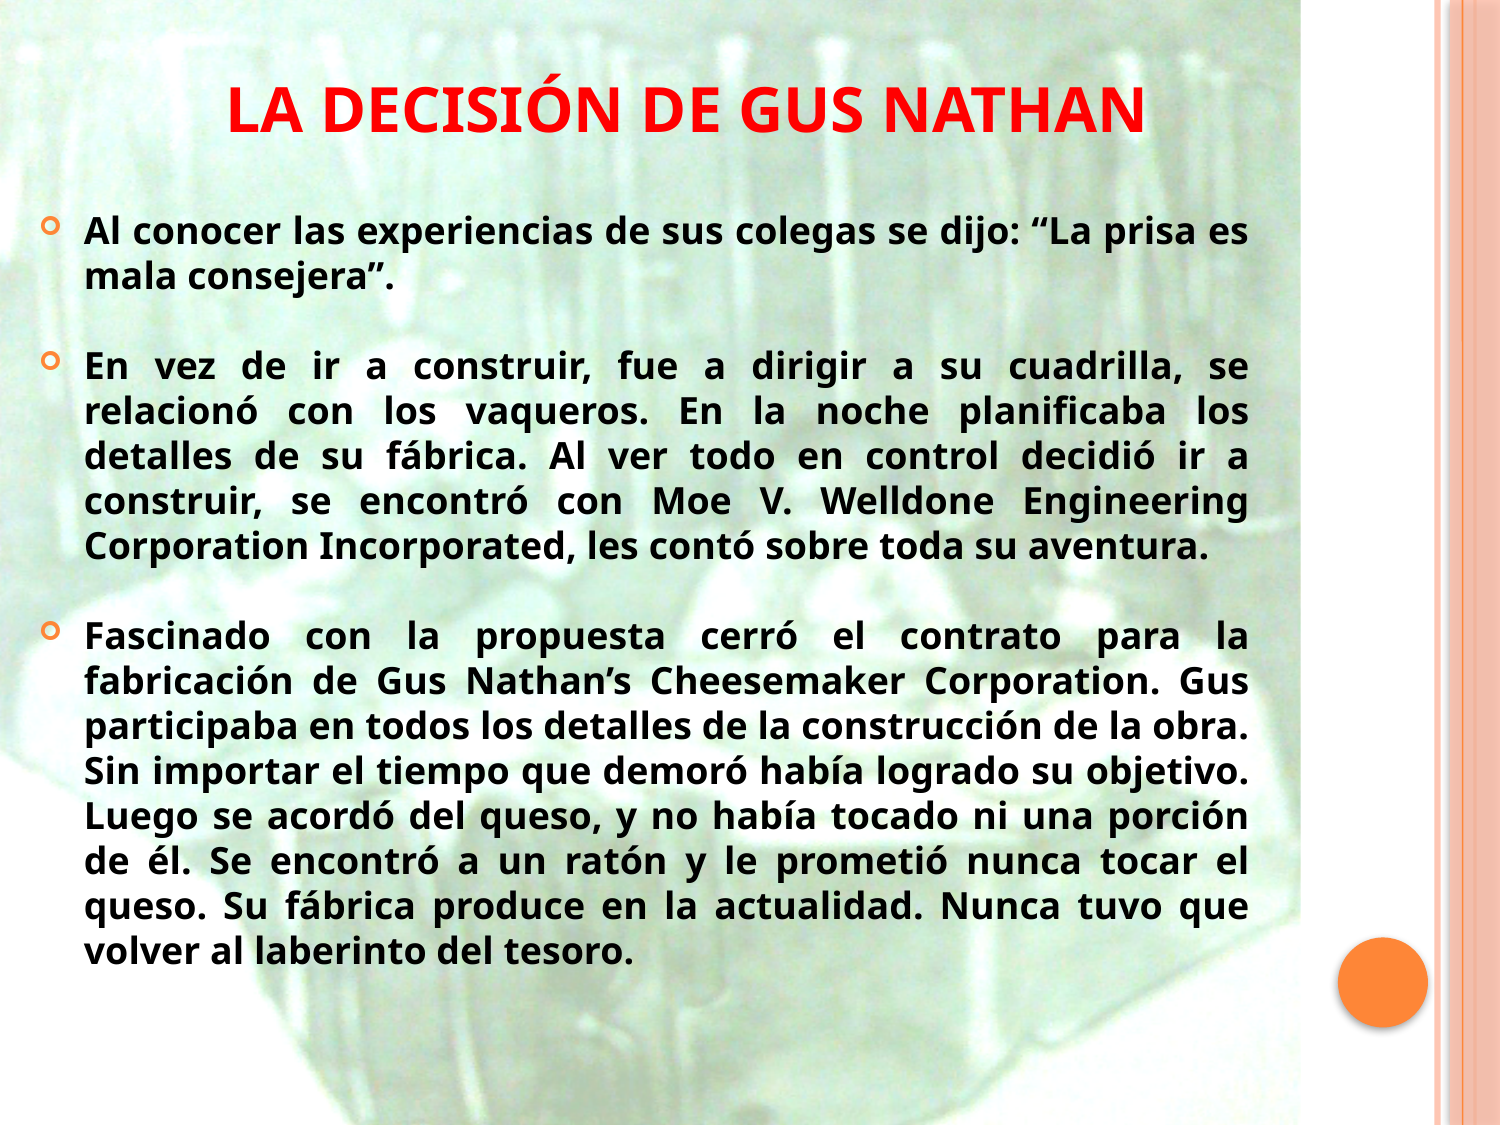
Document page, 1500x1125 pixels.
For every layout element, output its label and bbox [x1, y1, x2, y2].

picture [0, 0, 1302, 1125]
